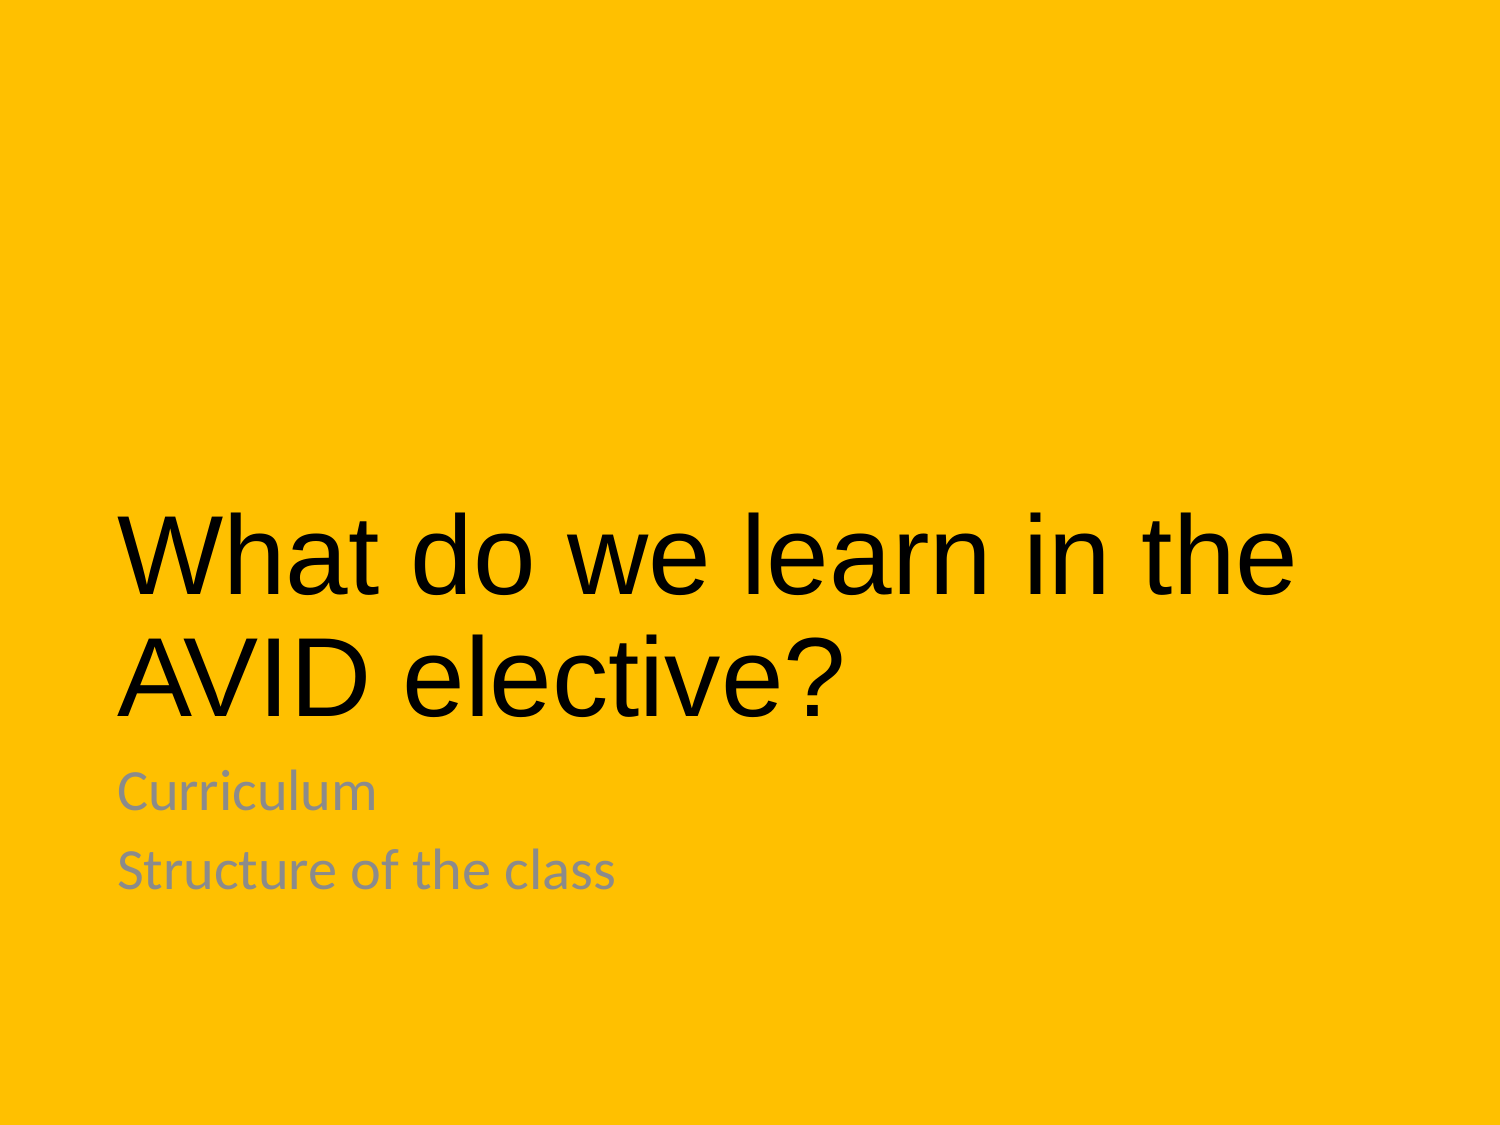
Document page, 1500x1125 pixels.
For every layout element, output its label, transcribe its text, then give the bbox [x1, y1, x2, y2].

list Curriculum Structure of the class [102, 752, 1397, 999]
title What do we learn in the AVID elective? [102, 280, 1397, 749]
